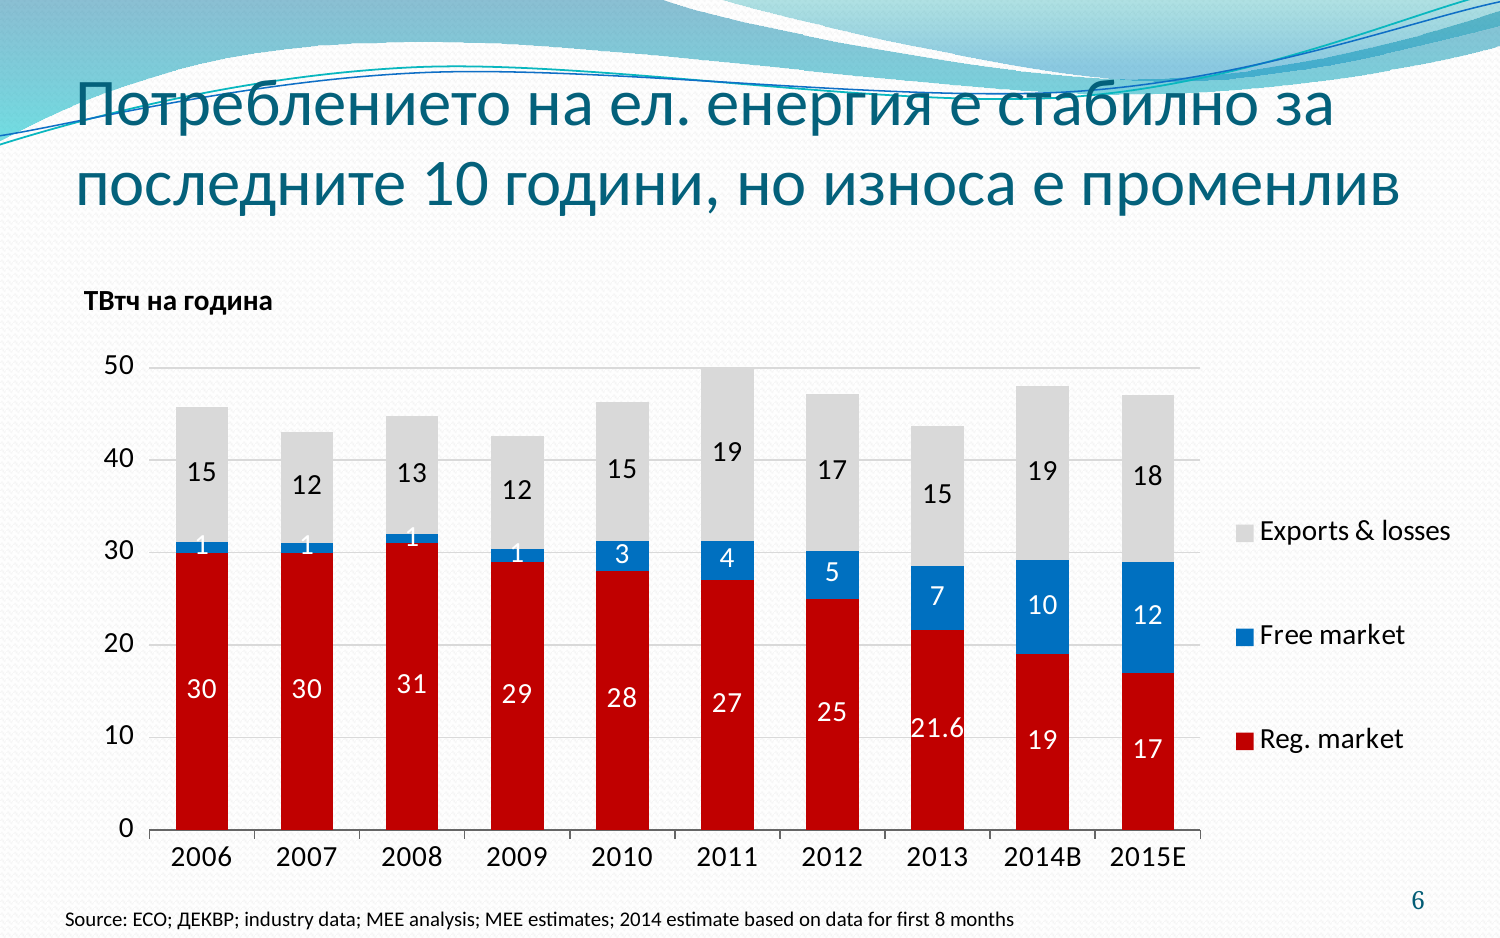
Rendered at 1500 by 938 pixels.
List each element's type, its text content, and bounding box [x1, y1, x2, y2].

title Потреблението на ел. енергия е стабилно за последните 10 години, но износа е променлив [75, 62, 1425, 219]
text_box ТВтч на година [83, 281, 274, 305]
slide_number 6 [1299, 912, 1425, 919]
chart [74, 305, 1476, 899]
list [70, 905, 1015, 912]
text_box Source: ЕСО; ДЕКВР; industry data; MEE analysis; MEE estimates; 2014 estimate based on data for first 8 months [64, 905, 1015, 932]
